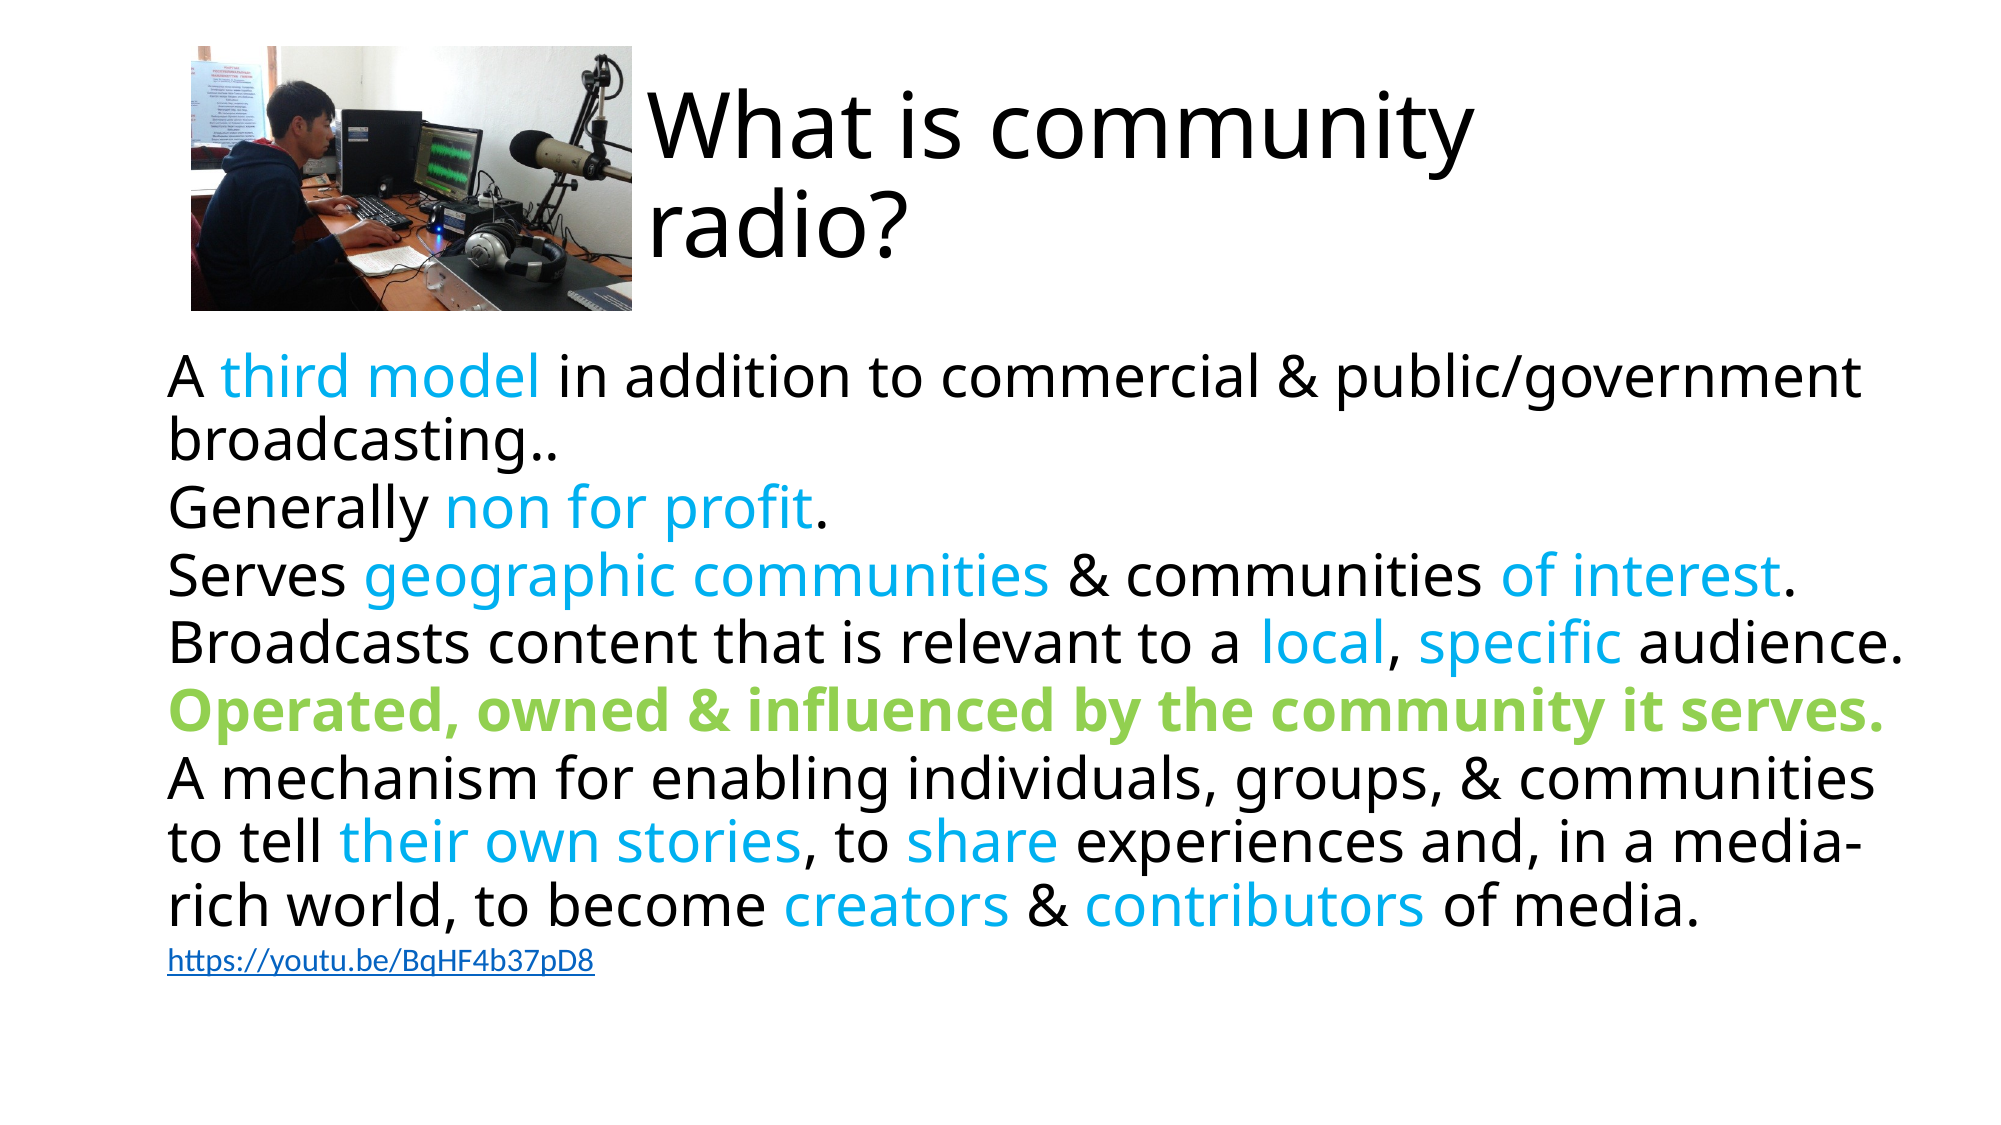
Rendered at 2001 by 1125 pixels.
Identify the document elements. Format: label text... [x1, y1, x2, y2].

picture [191, 46, 632, 311]
list A third model in addition to commercial & public/government broadcasting.. Generally non for profit. Serves geographic communities & communities of interest. Broadcasts content that is relevant to a local, specific audience. Operated, owned & influenced by the community it serves. A mechanism for enabling individuals, groups, & communities to tell their own stories, to share experiences and, in a media-rich world, to become creators & contributors of media. https://youtu.be/BqHF4b37pD8 [152, 339, 1935, 1060]
title What is community radio? [632, 46, 1706, 311]
